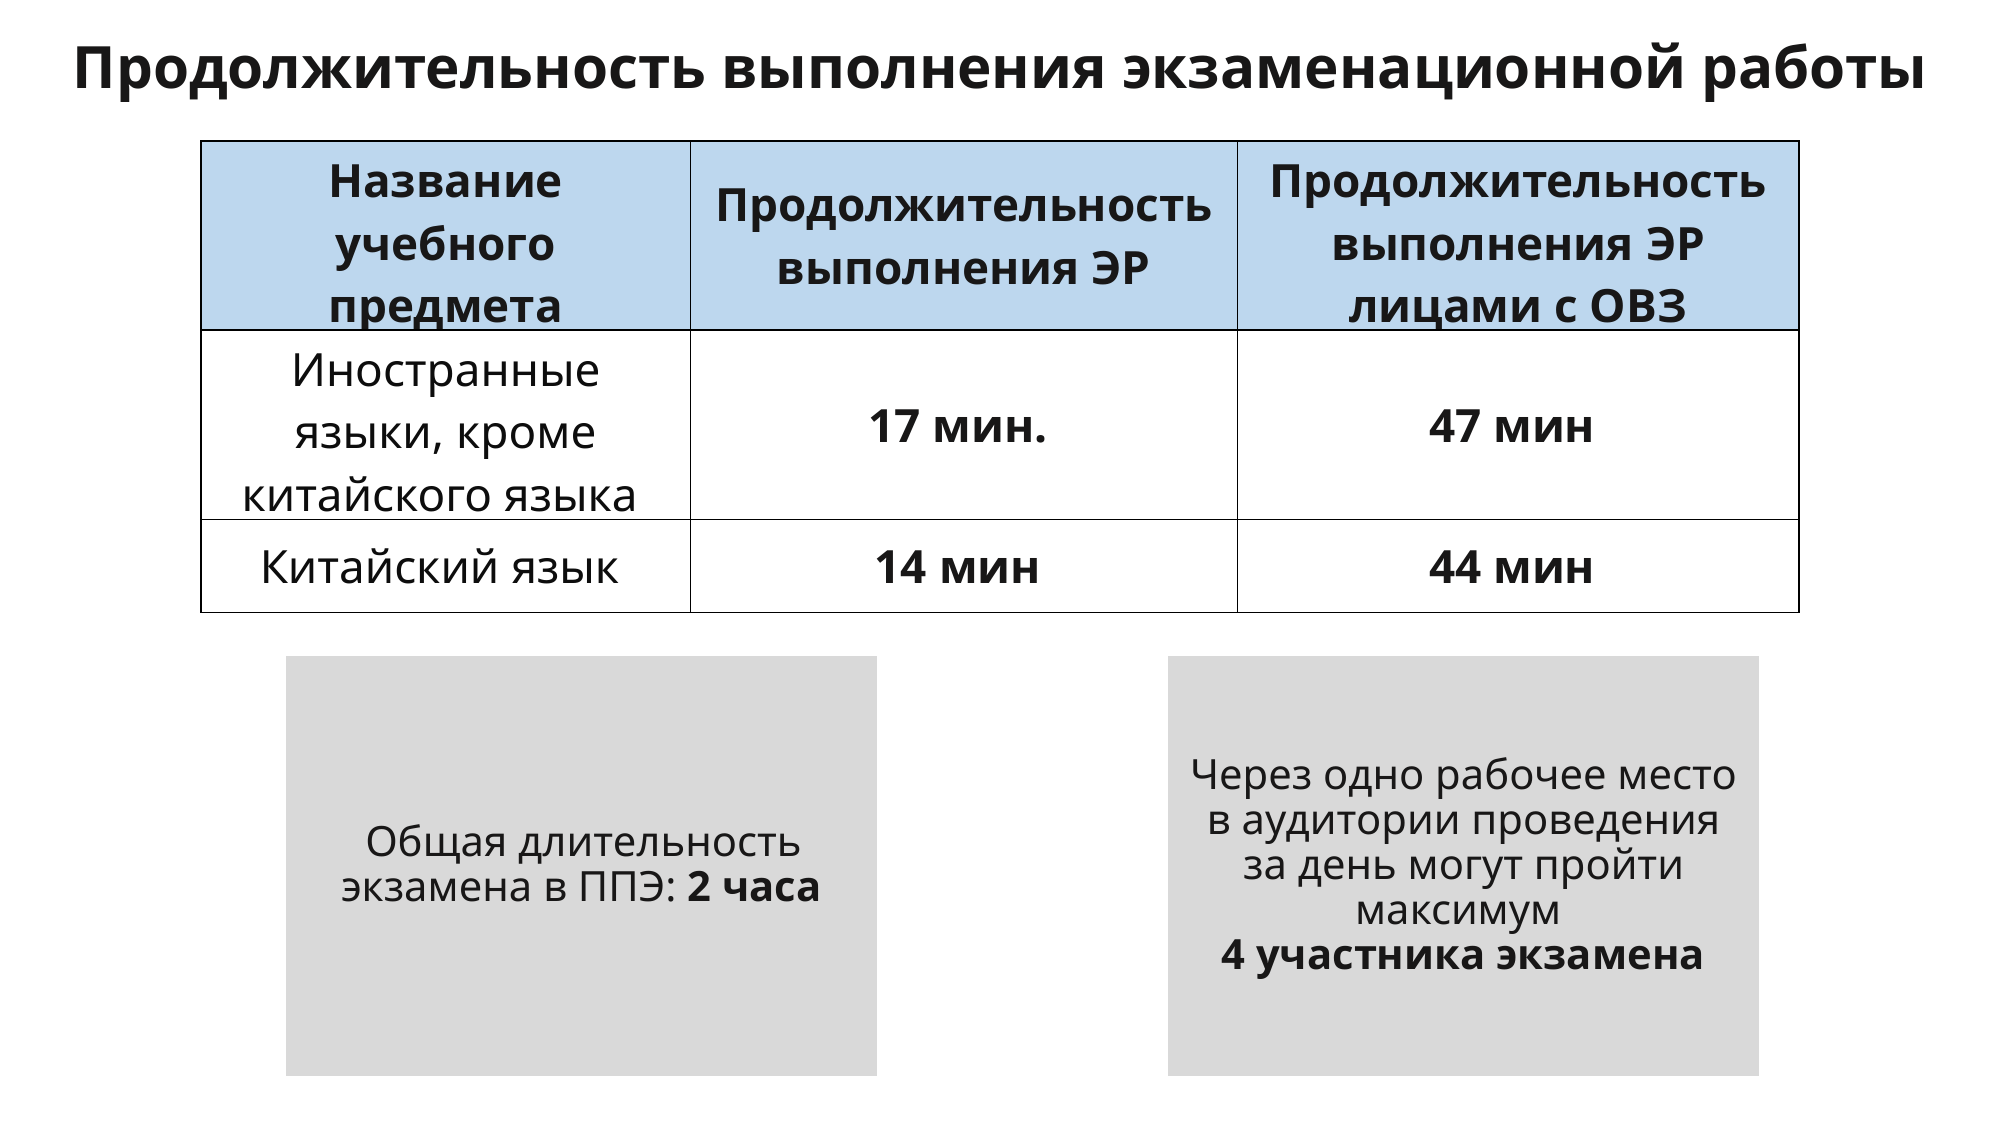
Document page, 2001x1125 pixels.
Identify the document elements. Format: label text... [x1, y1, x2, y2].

table_header Продолжительность выполнения ЭР лицами с ОВЗ [1238, 142, 1798, 329]
table_cell 17 мин. [691, 331, 1237, 519]
table_cell 47 мин [1238, 331, 1798, 519]
table_header Продолжительность выполнения ЭР [691, 142, 1237, 329]
table_cell Иностранные языки, кроме китайского языка [202, 331, 690, 519]
text_box Через одно рабочее место в аудитории проведения за день могут пройти максимум 4 участника экзамена [1168, 656, 1759, 1076]
text_box Общая длительность экзамена в ППЭ: 2 часа [286, 656, 877, 1076]
table_cell Китайский язык [202, 520, 690, 612]
text_box Продолжительность выполнения экзаменационной работы [58, 23, 1942, 108]
table_header Название учебного предмета [202, 142, 690, 329]
table_cell 44 мин [1238, 520, 1798, 612]
table_cell 14 мин [691, 520, 1237, 612]
